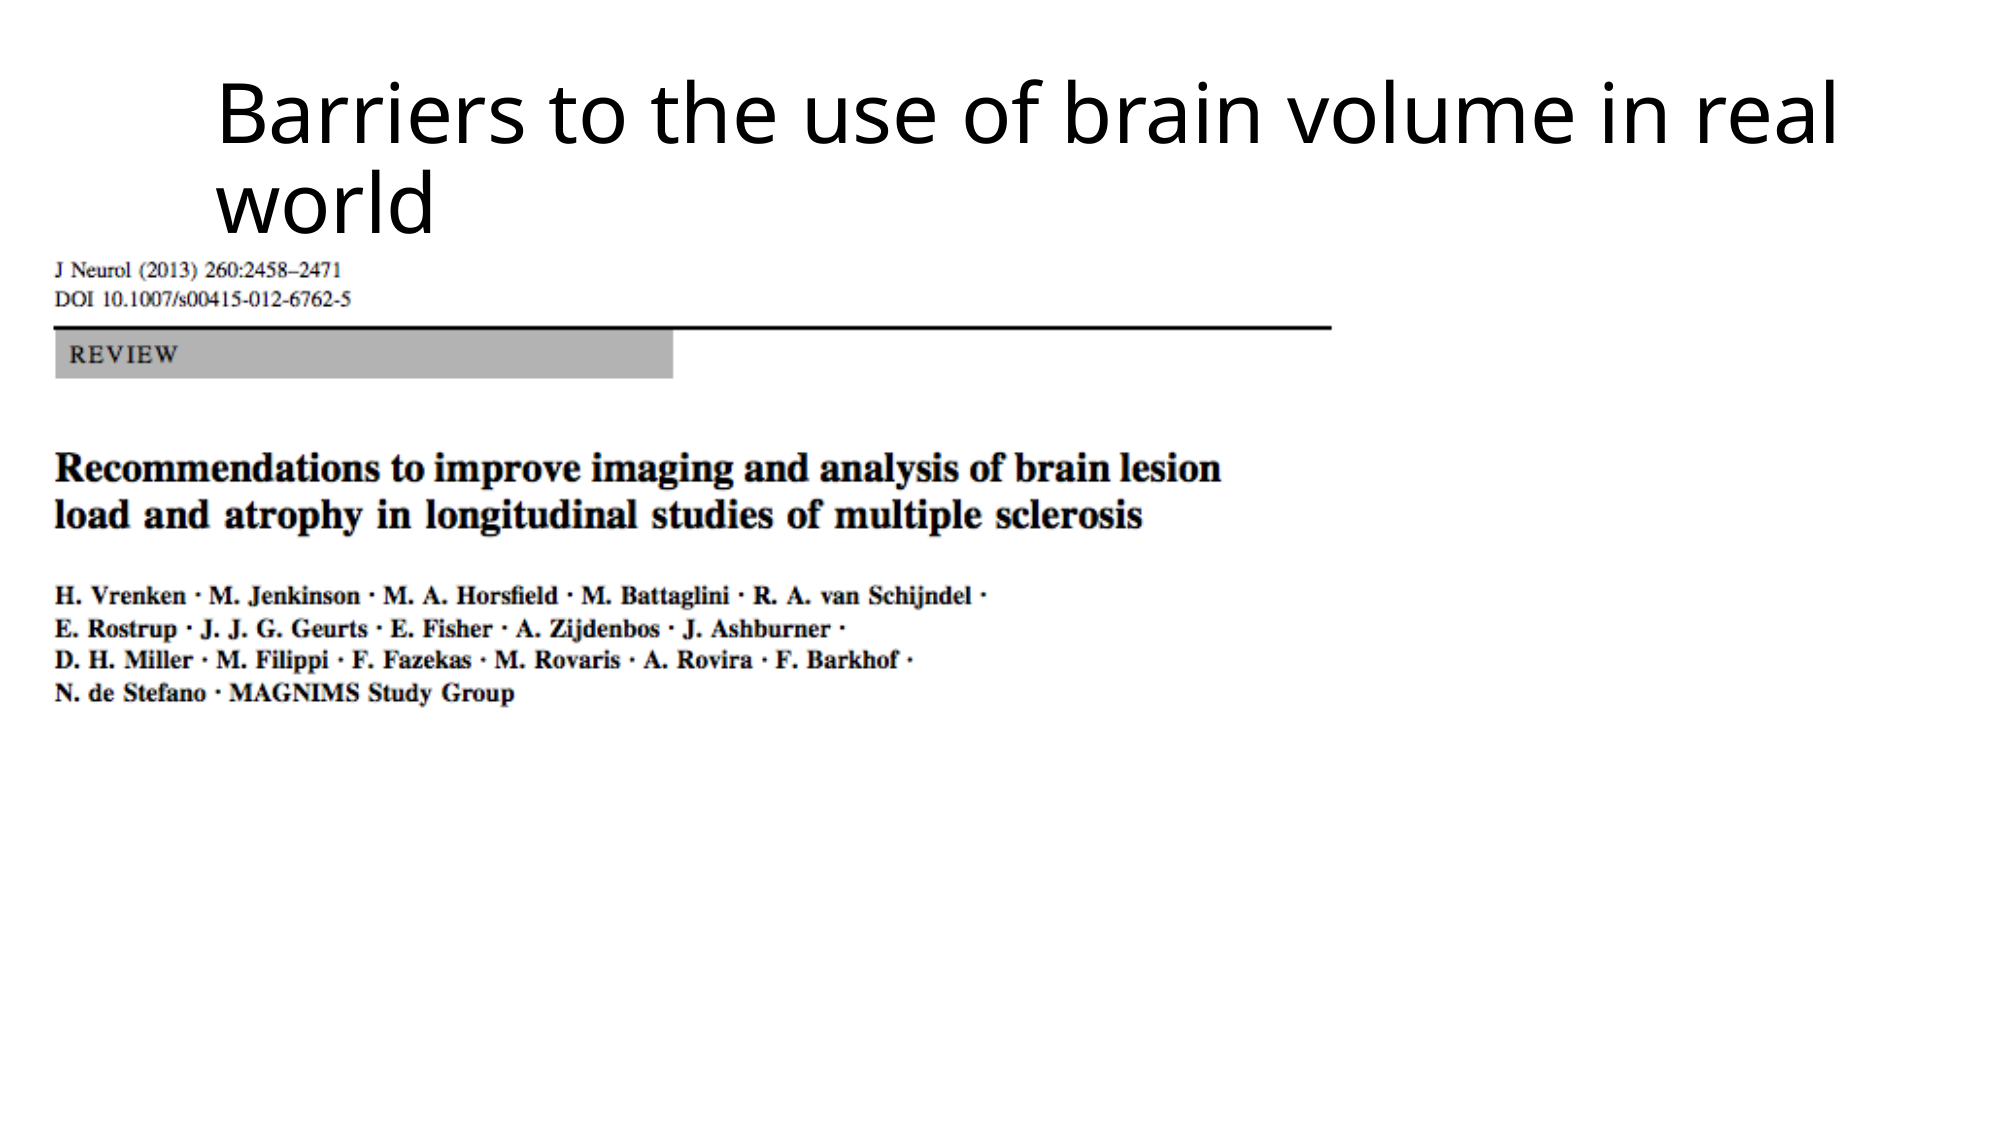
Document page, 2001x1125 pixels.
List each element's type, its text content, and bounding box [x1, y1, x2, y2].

picture [19, 237, 1371, 733]
title Barriers to the use of brain volume in real world [200, 53, 2000, 271]
